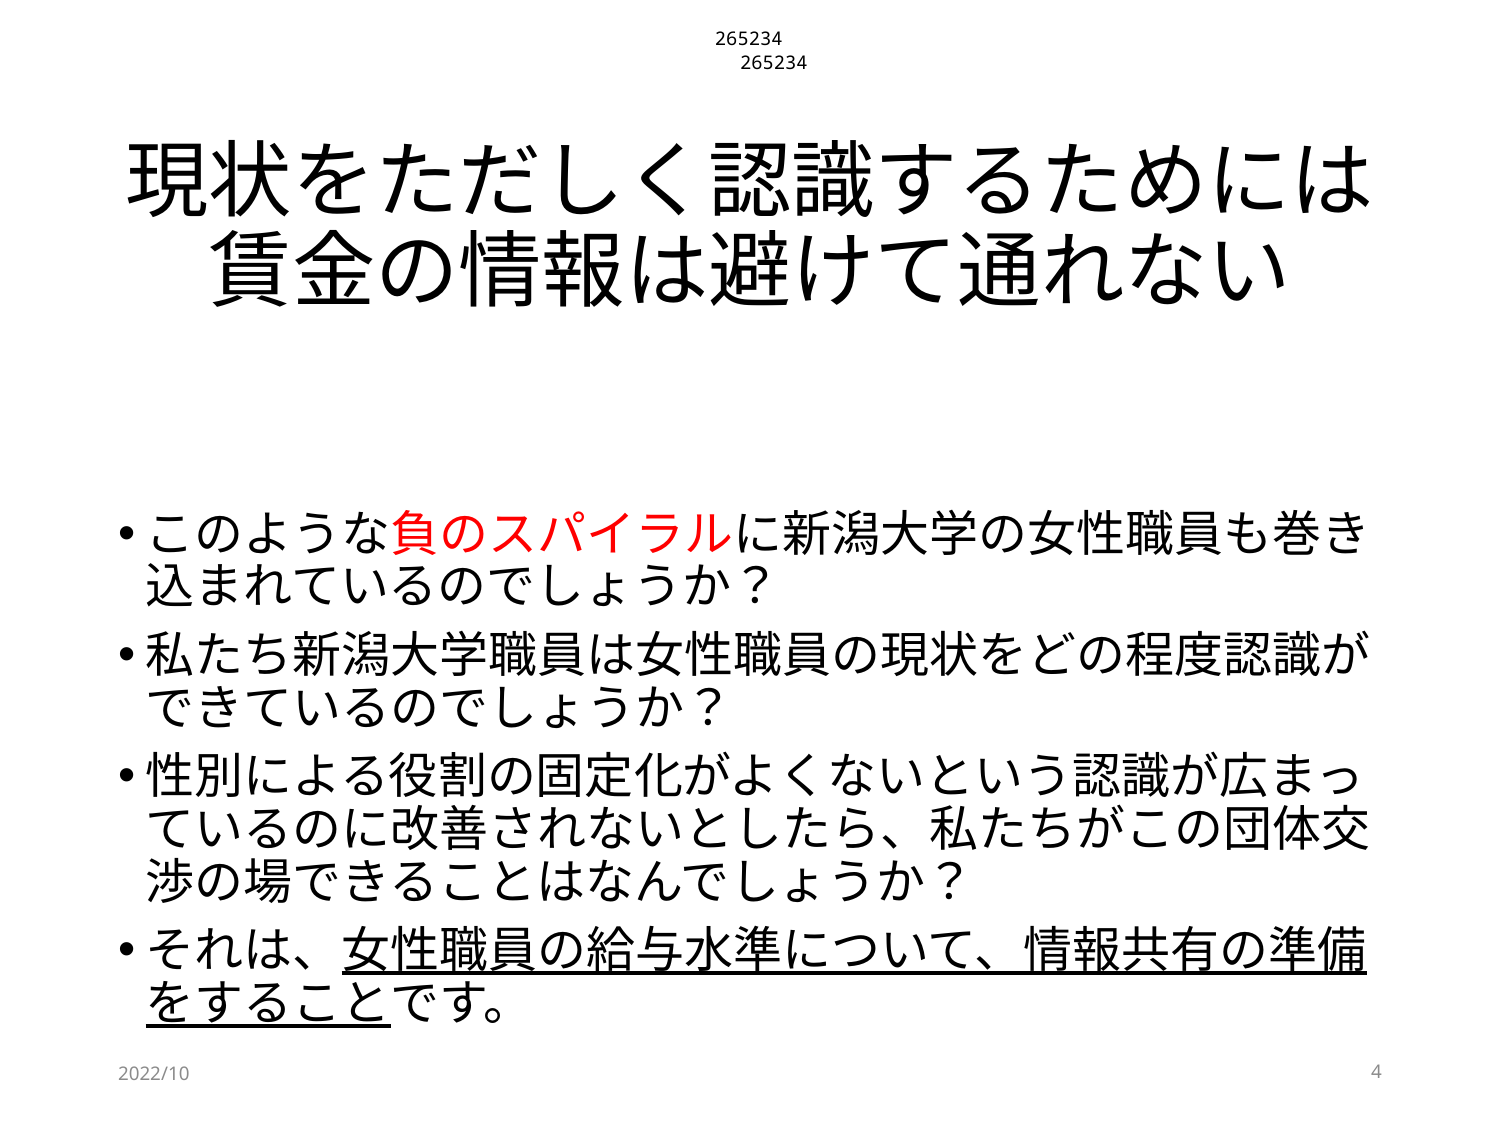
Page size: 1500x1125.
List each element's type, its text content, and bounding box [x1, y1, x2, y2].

text_box 265234 [724, 51, 825, 74]
title 現状をただしく認識するためには 賃金の情報は避けて通れない [103, 59, 1397, 398]
list このような負のスパイラルに新潟大学の女性職員も巻き込まれているのでしょうか？ 私たち新潟大学職員は女性職員の現状をどの程度認識ができているのでしょうか？ 性別による役割の固定化がよくないという認識が広まっているのに改善されないとしたら、私たちがこの団体交渉の場できることはなんでしょうか？ それは、女性職員の給与水準について、情報共有の準備をすることです。 [103, 501, 1397, 1043]
text_box 265234 [699, 26, 800, 49]
slide_number 4 [1059, 1042, 1397, 1103]
slide_number 2022/10 [103, 1042, 441, 1103]
